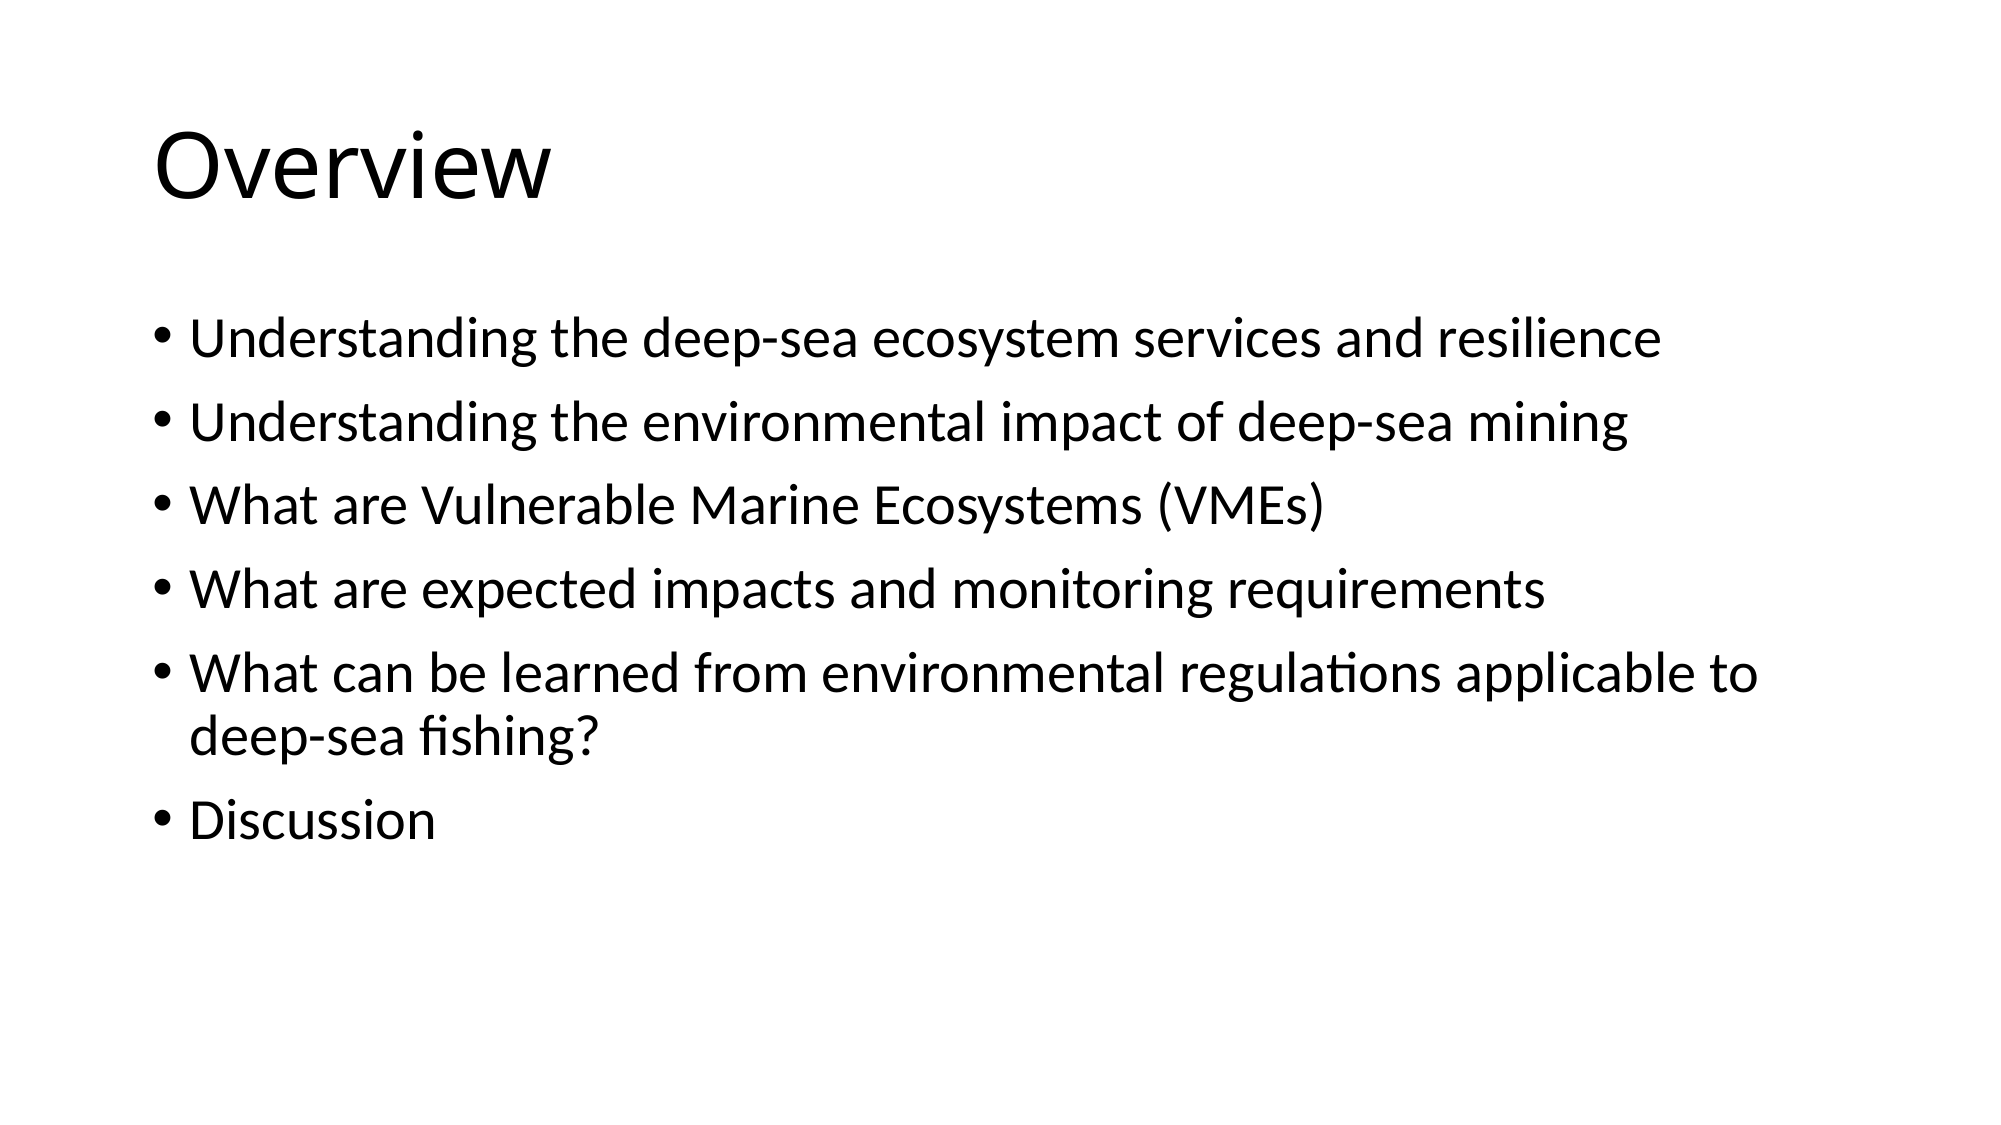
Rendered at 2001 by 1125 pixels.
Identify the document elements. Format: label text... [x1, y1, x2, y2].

title Overview [137, 59, 1863, 278]
list Understanding the deep-sea ecosystem services and resilience Understanding the environmental impact of deep-sea mining What are Vulnerable Marine Ecosystems (VMEs) What are expected impacts and monitoring requirements What can be learned from environmental regulations applicable to deep-sea fishing? Discussion [137, 299, 1863, 1014]
